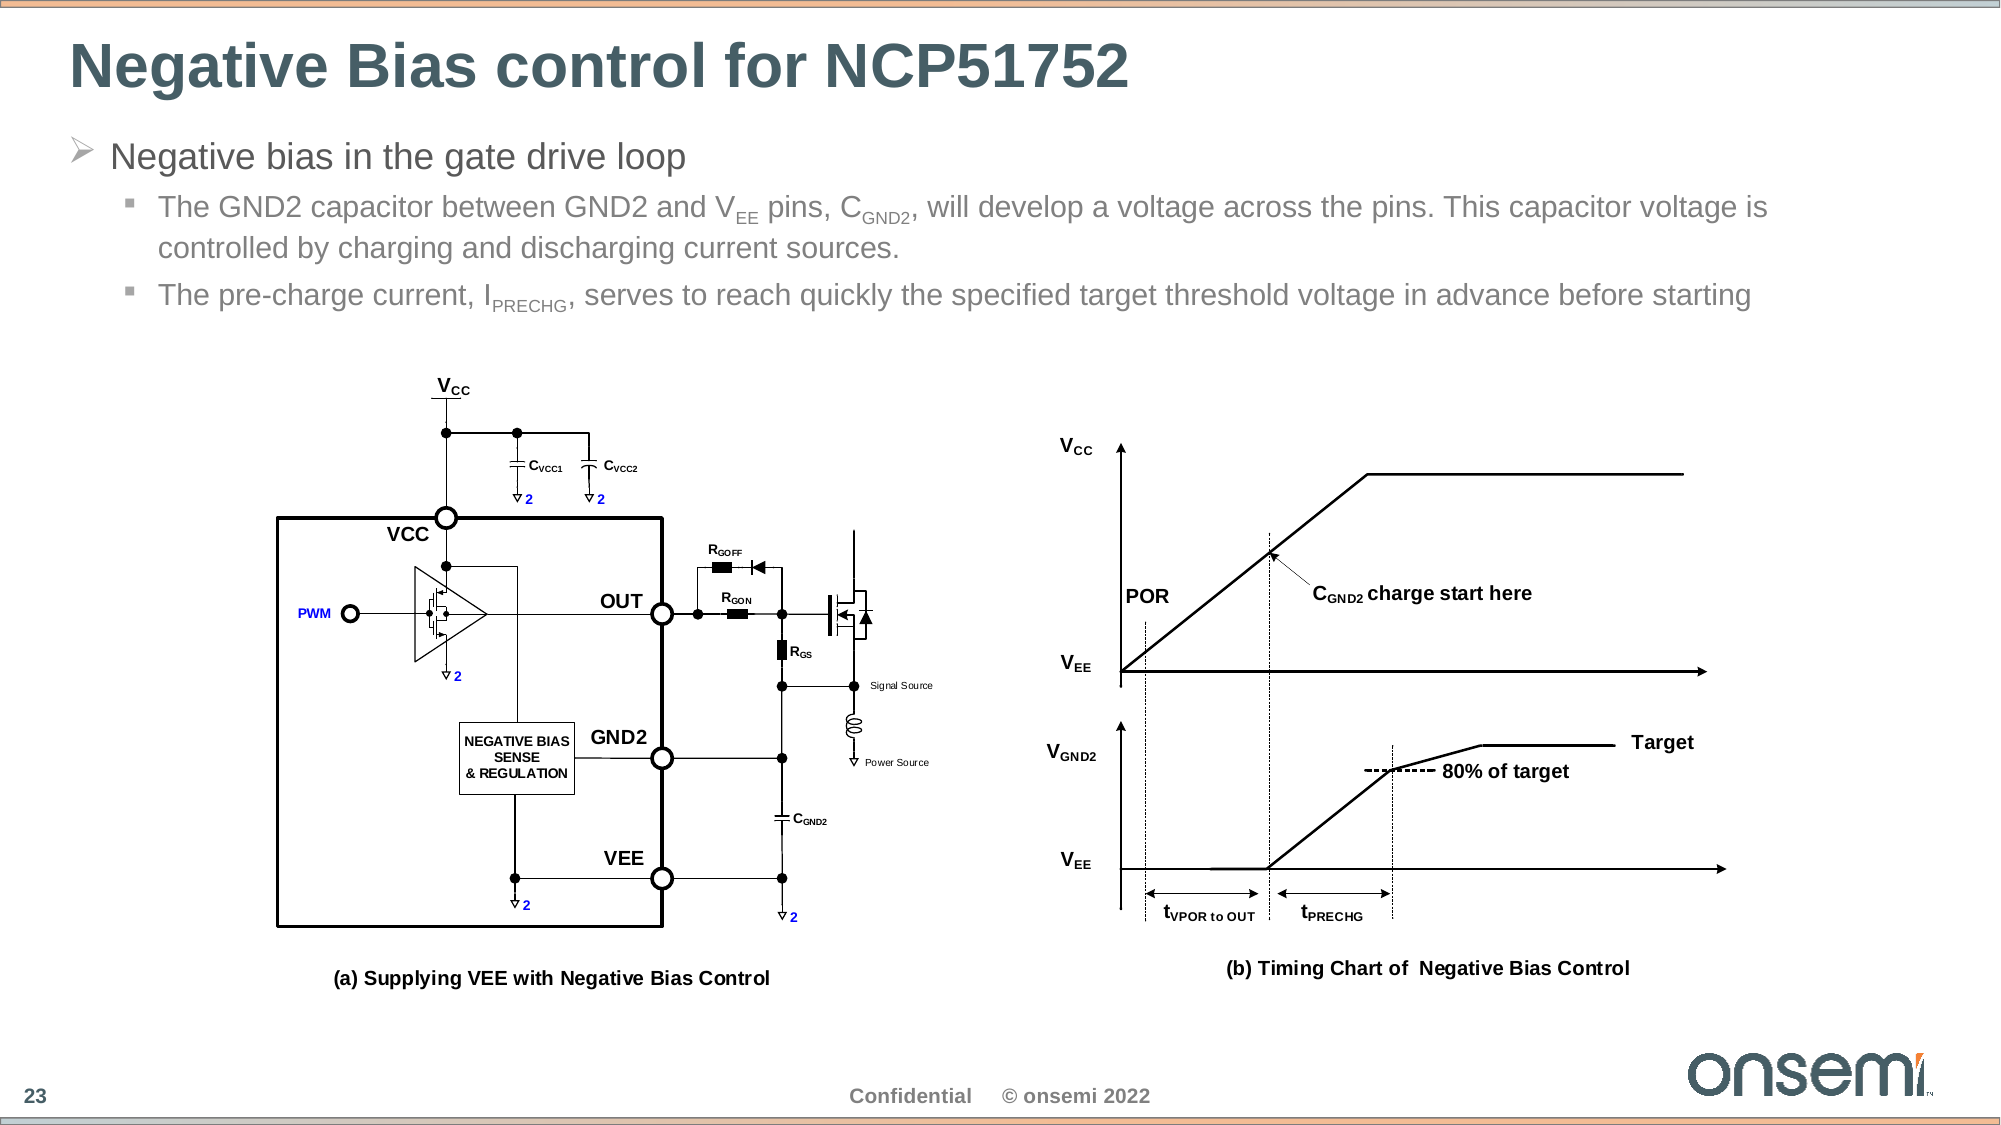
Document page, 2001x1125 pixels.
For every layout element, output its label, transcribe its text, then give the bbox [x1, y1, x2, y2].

list Negative bias in the gate drive loop The GND2 capacitor between GND2 and VEE pins, CGND2, will develop a voltage across the pins. This capacitor voltage is controlled by charging and discharging current sources. The pre-charge current, IPRECHG, serves to reach quickly the specified target threshold voltage in advance before starting [0, 125, 1918, 325]
picture [1688, 1053, 1933, 1096]
title Negative Bias control for NCP51752 [54, 24, 1946, 109]
picture [272, 365, 1728, 1001]
